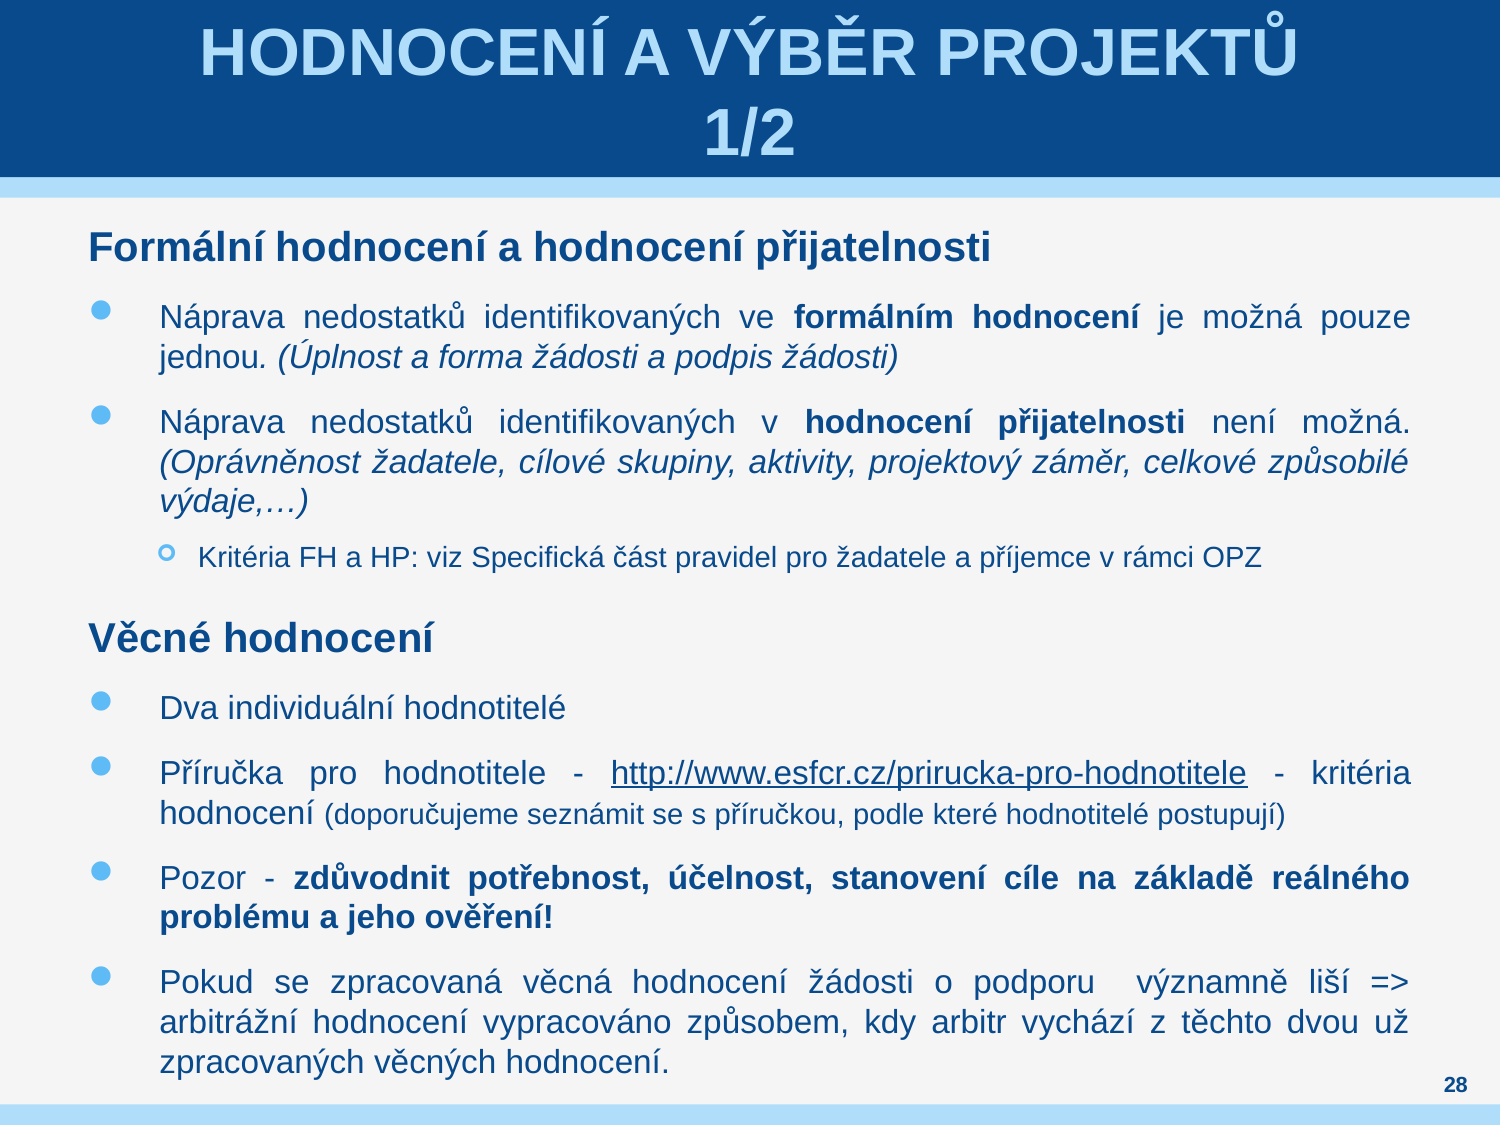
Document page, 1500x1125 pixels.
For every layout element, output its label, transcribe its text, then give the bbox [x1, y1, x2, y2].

slide_number 28 [1417, 1068, 1495, 1099]
title Hodnocení a výběr projektů 1/2 [59, 0, 1441, 178]
list Formální hodnocení a hodnocení přijatelnosti Náprava nedostatků identifikovaných ve formálním hodnocení je možná pouze jednou. (Úplnost a forma žádosti a podpis žádosti) Náprava nedostatků identifikovaných v hodnocení přijatelnosti není možná. (Oprávněnost žadatele, cílové skupiny, aktivity, projektový záměr, celkové způsobilé výdaje,…) Kritéria FH a HP: viz Specifická část pravidel pro žadatele a příjemce v rámci OPZ Věcné hodnocení Dva individuální hodnotitelé Příručka pro hodnotitele - http://www.esfcr.cz/prirucka-pro-hodnotitele - kritéria hodnocení (doporučujeme seznámit se s příručkou, podle které hodnotitelé postupují) Pozor - zdůvodnit potřebnost, účelnost, stanovení cíle na základě reálného problému a jeho ověření! Pokud se zpracovaná věcná hodnocení žádosti o podporu významně liší => arbitrážní hodnocení vypracováno způsobem, kdy arbitr vychází z těchto dvou už zpracovaných věcných hodnocení. [88, 219, 1412, 1004]
